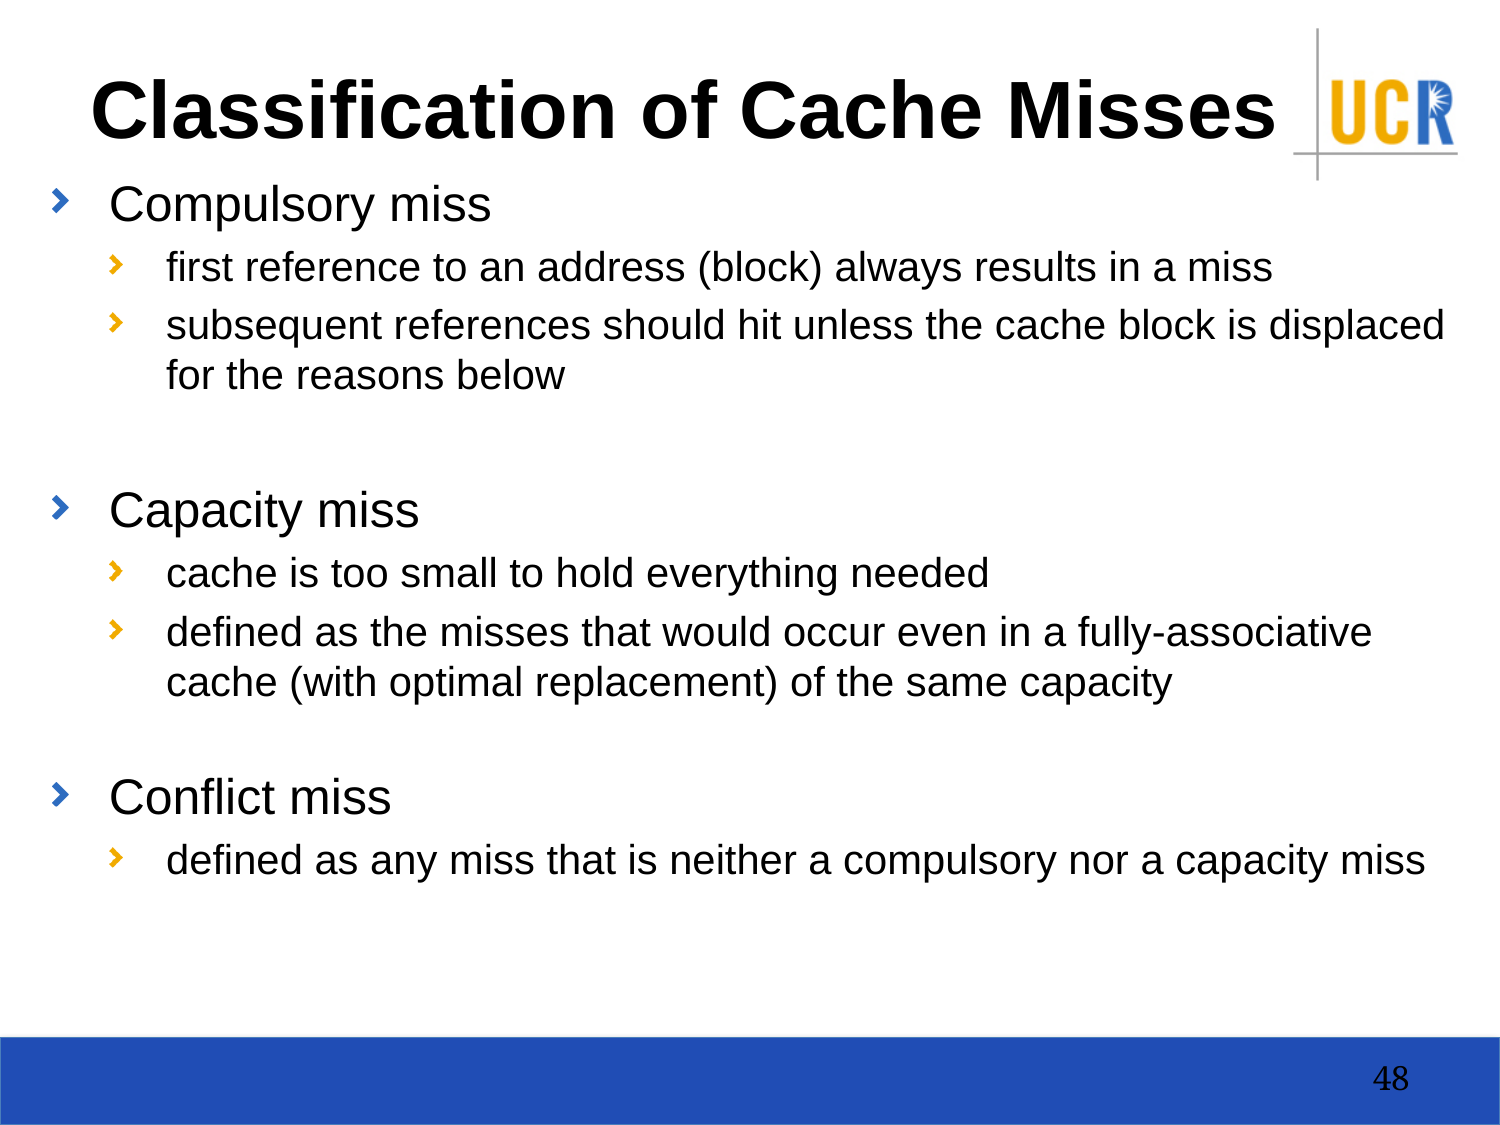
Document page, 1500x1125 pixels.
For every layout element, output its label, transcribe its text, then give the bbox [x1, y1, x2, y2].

list Compulsory miss first reference to an address (block) always results in a miss subsequent references should hit unless the cache block is displaced for the reasons below Capacity miss cache is too small to hold everything needed defined as the misses that would occur even in a fully-associative cache (with optimal replacement) of the same capacity Conflict miss defined as any miss that is neither a compulsory nor a capacity miss [37, 163, 1500, 1016]
picture [109, 619, 125, 640]
picture [52, 188, 72, 214]
picture [109, 847, 125, 868]
title Classification of Cache Misses [75, 37, 1300, 163]
picture [109, 560, 125, 582]
picture [52, 495, 72, 520]
picture [109, 254, 125, 275]
picture [109, 312, 125, 333]
slide_number 48 [1074, 1050, 1425, 1100]
picture [52, 782, 72, 807]
picture [1282, 0, 1500, 163]
